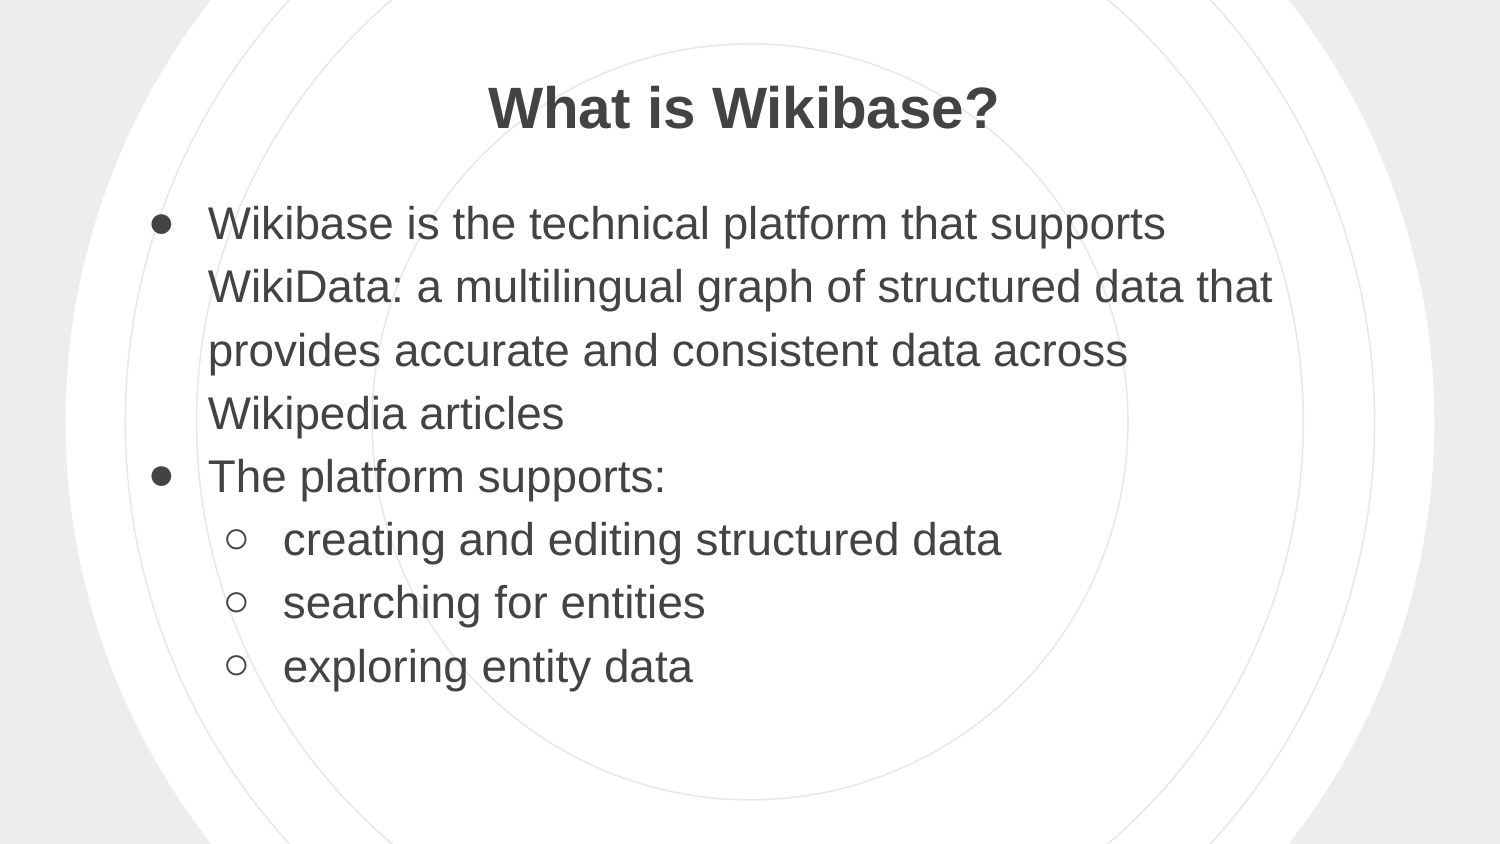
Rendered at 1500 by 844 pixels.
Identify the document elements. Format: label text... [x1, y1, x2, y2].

text_box Wikibase is the technical platform that supports WikiData: a multilingual graph of structured data that provides accurate and consistent data across Wikipedia articles The platform supports: creating and editing structured data searching for entities exploring entity data [117, 170, 1338, 782]
list What is Wikibase? [236, 44, 1252, 170]
